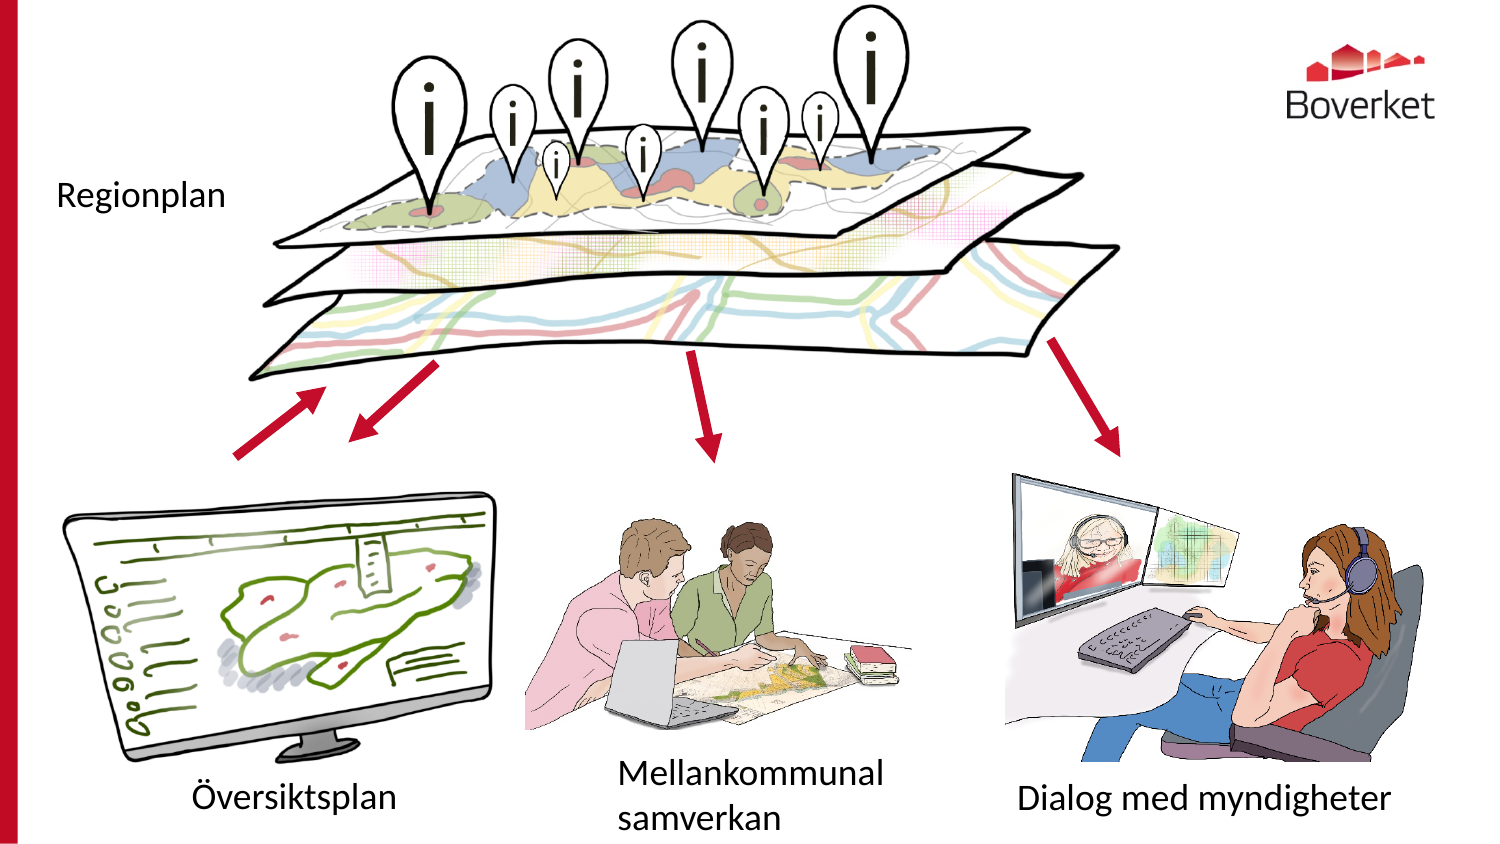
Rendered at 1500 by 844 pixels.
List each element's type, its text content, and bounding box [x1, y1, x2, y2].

picture [1005, 463, 1436, 762]
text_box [348, 362, 437, 443]
picture [40, 465, 500, 765]
picture [525, 504, 912, 730]
text_box Översiktsplan [176, 773, 467, 825]
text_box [690, 350, 715, 464]
picture [1287, 44, 1435, 119]
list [228, 0, 1143, 406]
text_box Mellankommunal samverkan [602, 740, 945, 844]
text_box Dialog med myndigheter [1002, 766, 1411, 826]
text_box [234, 386, 327, 458]
title Regionplan [41, 162, 223, 319]
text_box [1050, 338, 1121, 458]
